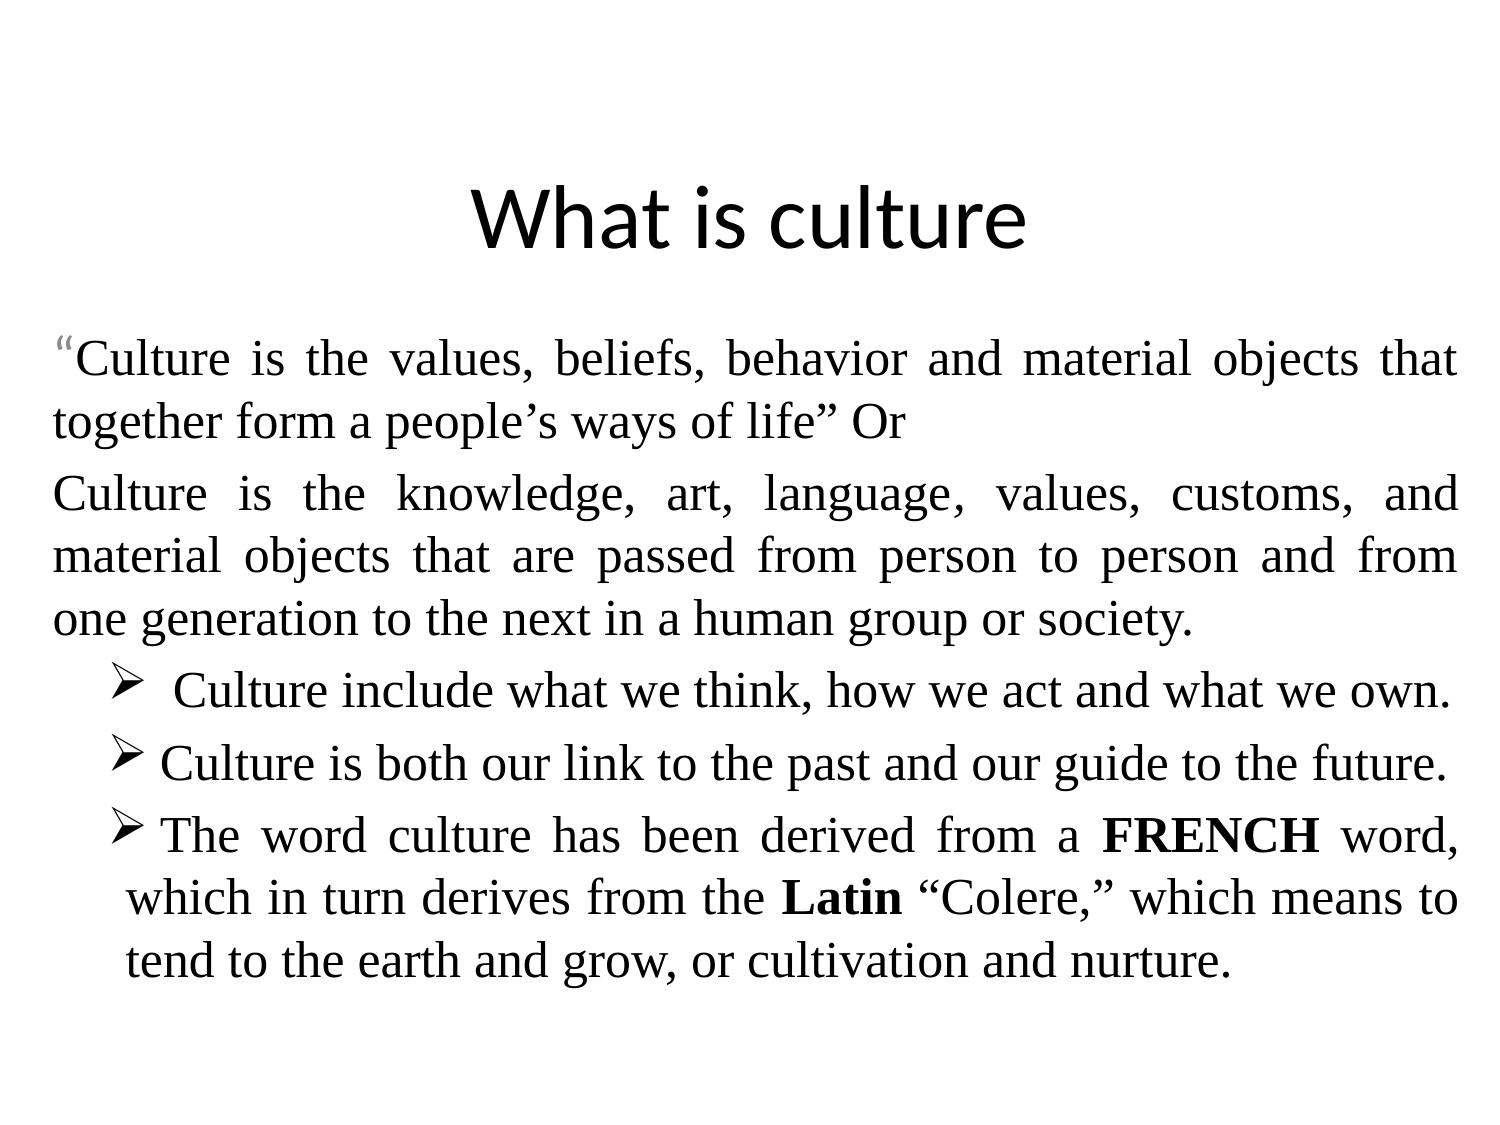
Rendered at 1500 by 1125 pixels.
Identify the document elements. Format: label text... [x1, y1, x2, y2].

subtitle “Culture is the values, beliefs, behavior and material objects that together form a people’s ways of life” Or Culture is the knowledge, art, language, values, customs, and material objects that are passed from person to person and from one generation to the next in a human group or society. Culture include what we think, how we act and what we own. Culture is both our link to the past and our guide to the future. The word culture has been derived from a FRENCH word, which in turn derives from the Latin “Colere,” which means to tend to the earth and grow, or cultivation and nurture. [37, 312, 1475, 1100]
title What is culture [75, 149, 1425, 275]
